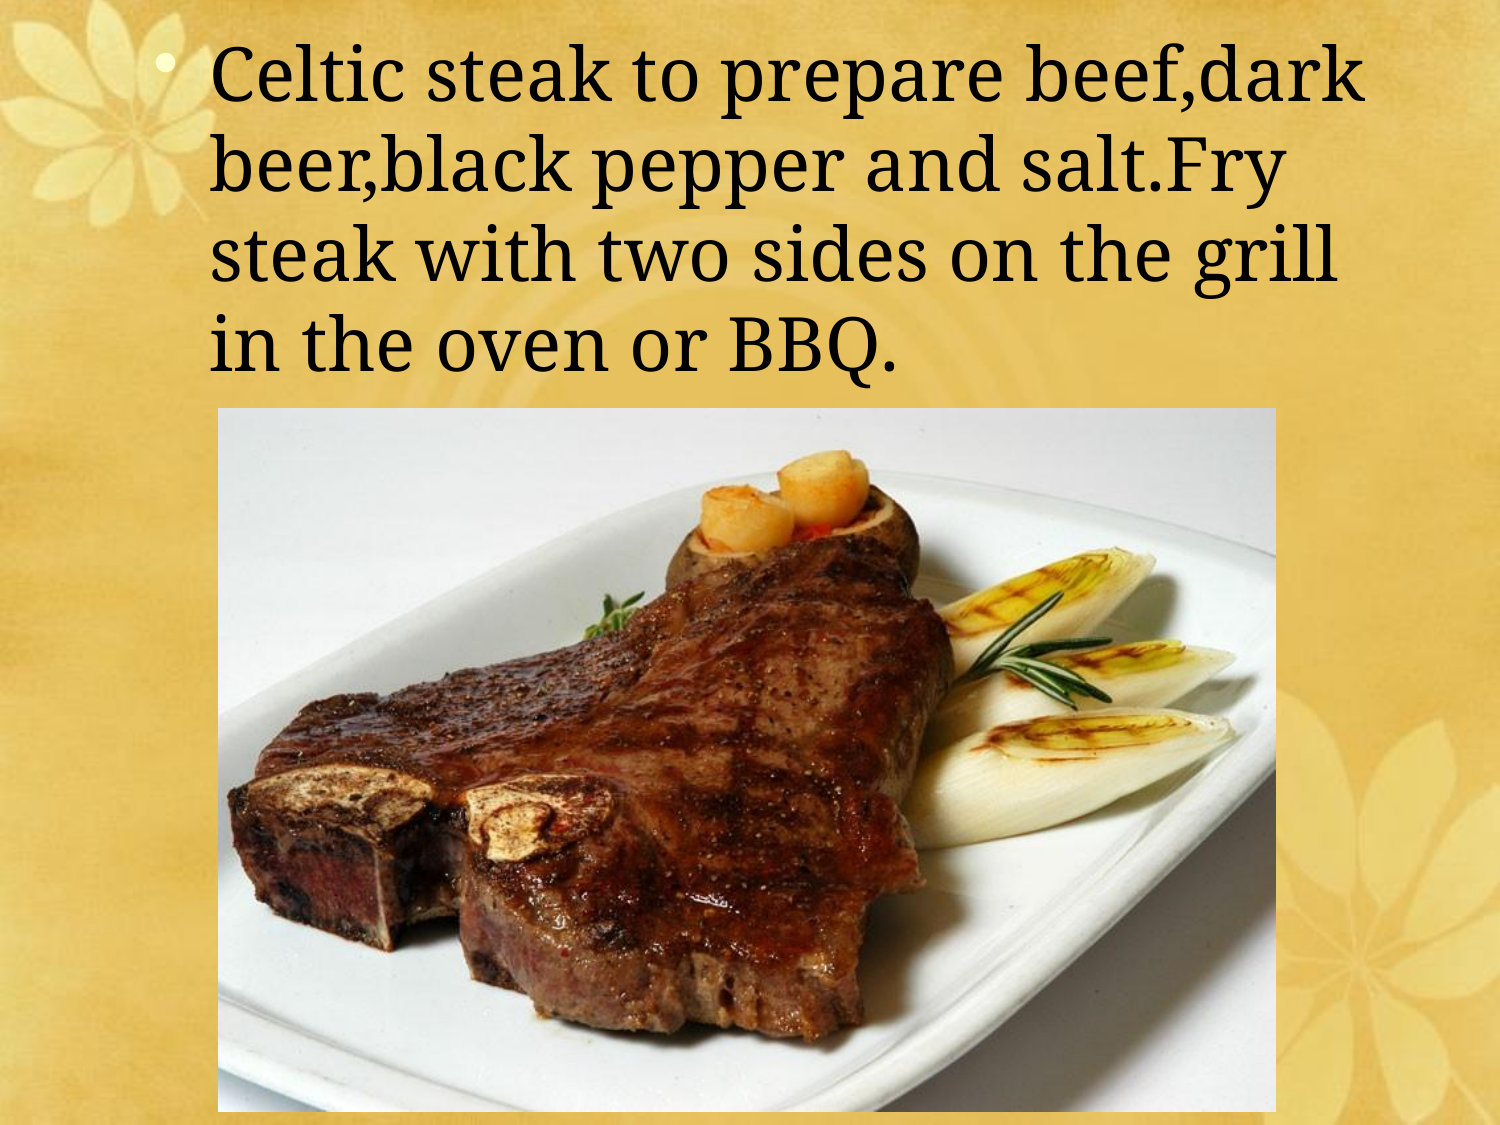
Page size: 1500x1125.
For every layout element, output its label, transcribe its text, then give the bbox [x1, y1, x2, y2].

list Celtic steak to prepare beef,dark beer,black pepper and salt.Fry steak with two sides on the grill in the oven or BBQ. [138, 19, 1391, 421]
picture [0, 0, 1500, 1125]
